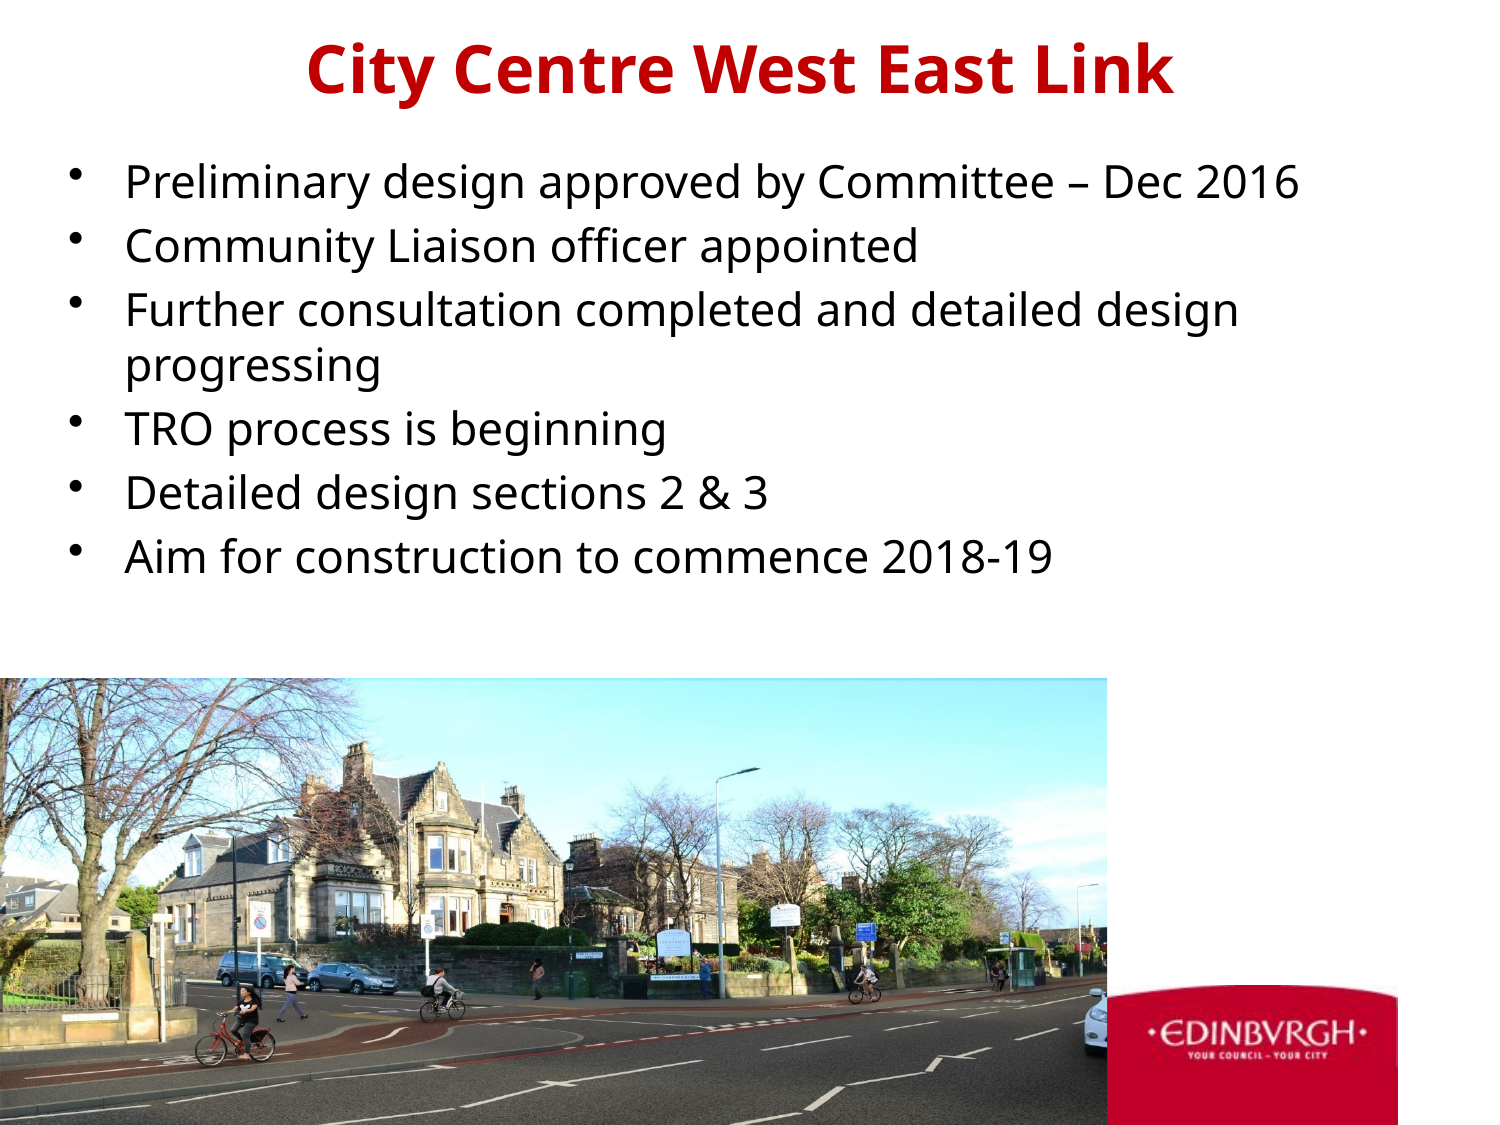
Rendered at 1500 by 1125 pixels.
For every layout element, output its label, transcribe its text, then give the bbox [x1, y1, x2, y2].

title City Centre West East Link [65, 19, 1416, 207]
picture [0, 677, 1398, 1125]
list Preliminary design approved by Committee – Dec 2016 Community Liaison officer appointed Further consultation completed and detailed design progressing TRO process is beginning Detailed design sections 2 & 3 Aim for construction to commence 2018-19 [53, 144, 1329, 705]
